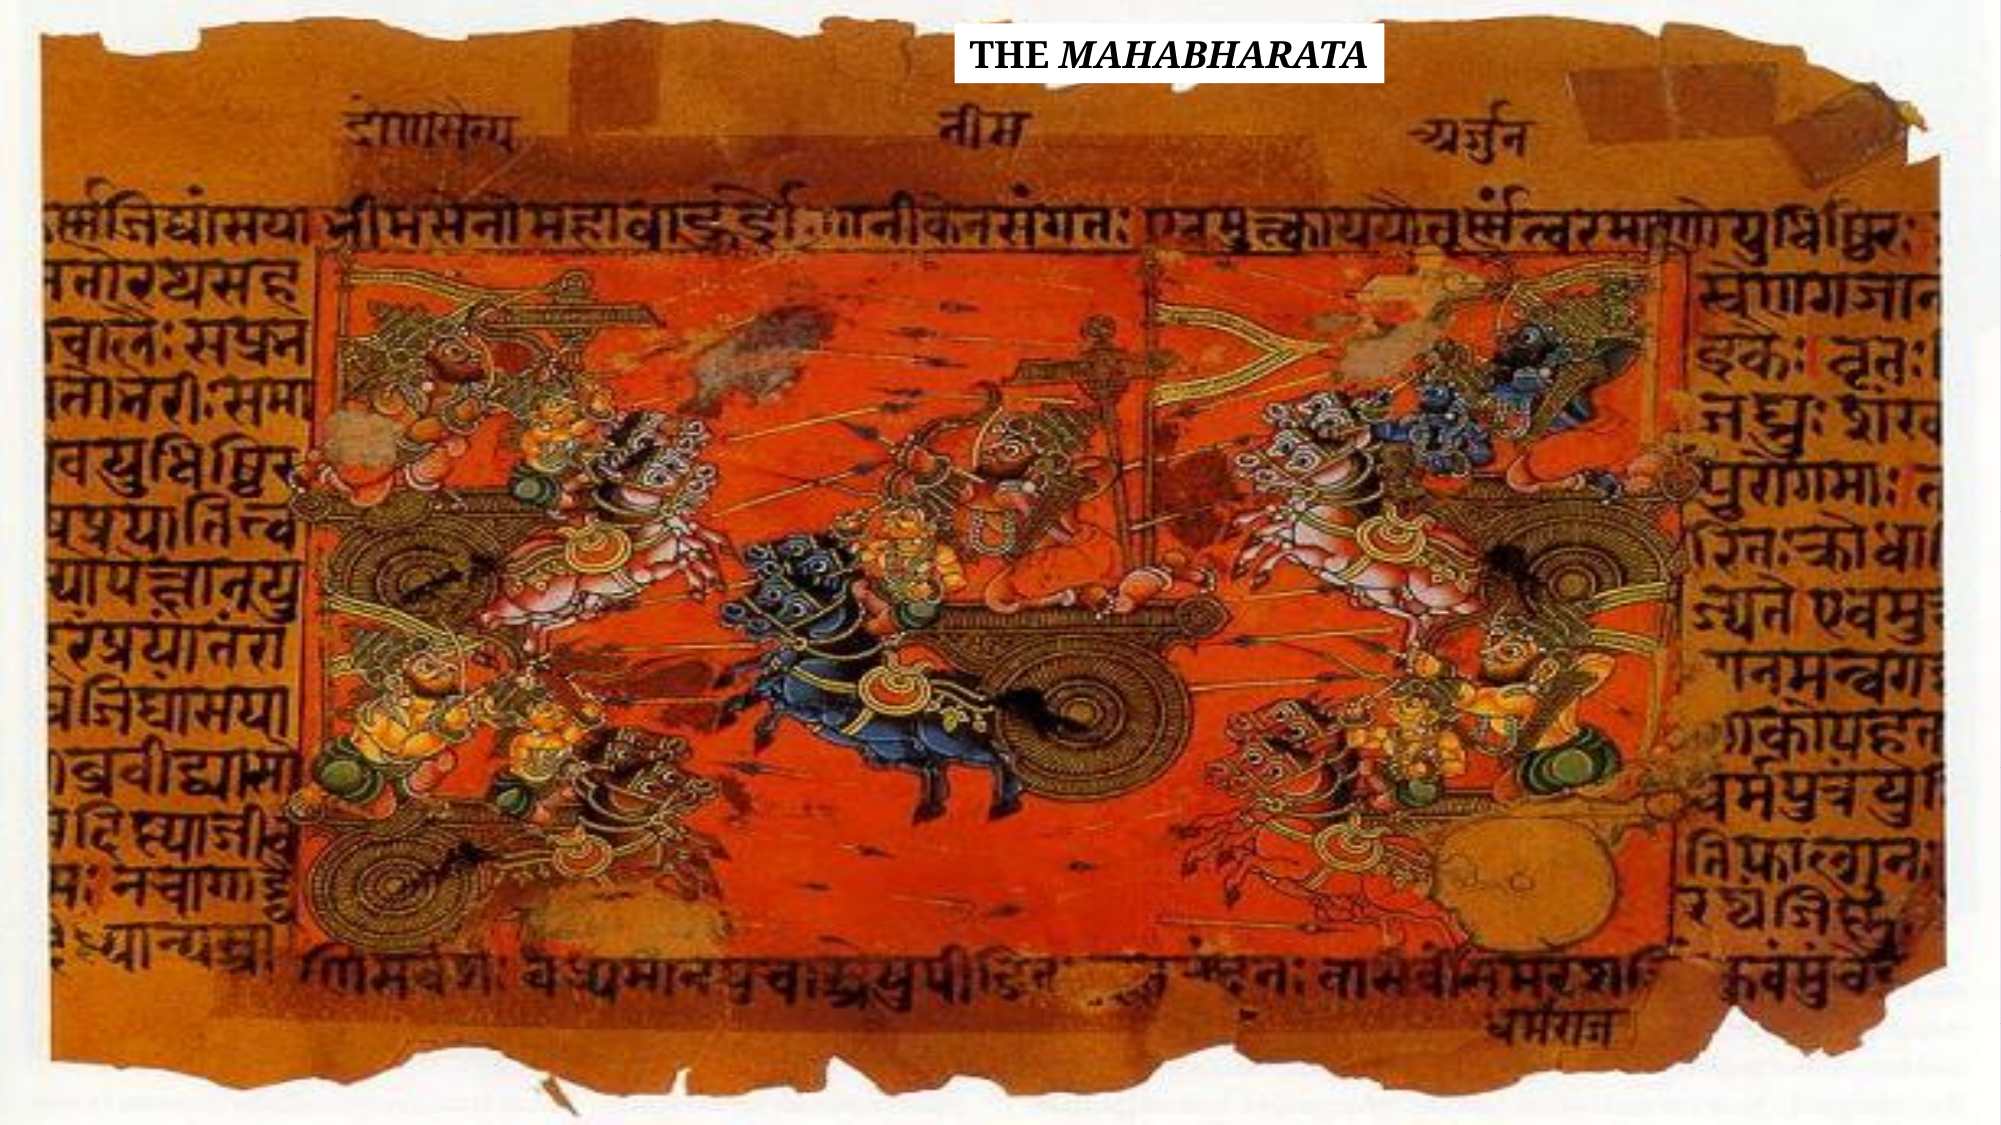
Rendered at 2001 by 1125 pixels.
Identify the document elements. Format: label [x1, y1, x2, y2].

list [0, 0, 2000, 1125]
